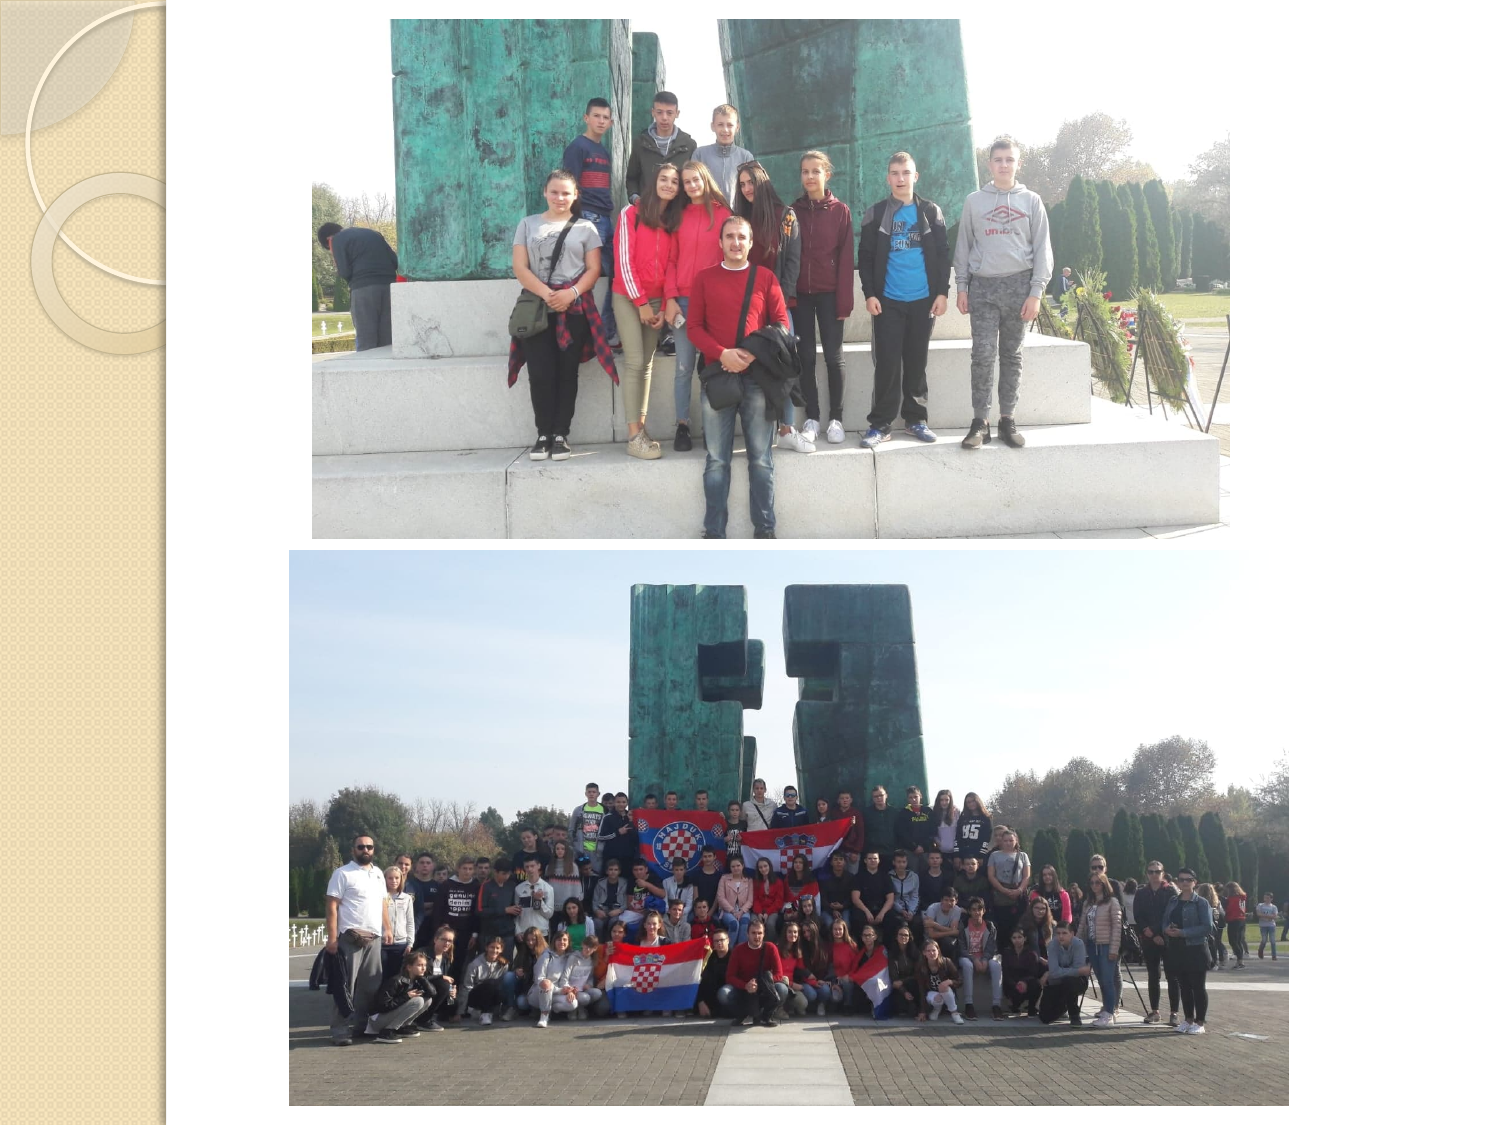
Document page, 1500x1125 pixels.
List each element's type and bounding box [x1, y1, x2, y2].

list [312, 18, 1230, 540]
list [289, 550, 1289, 1107]
